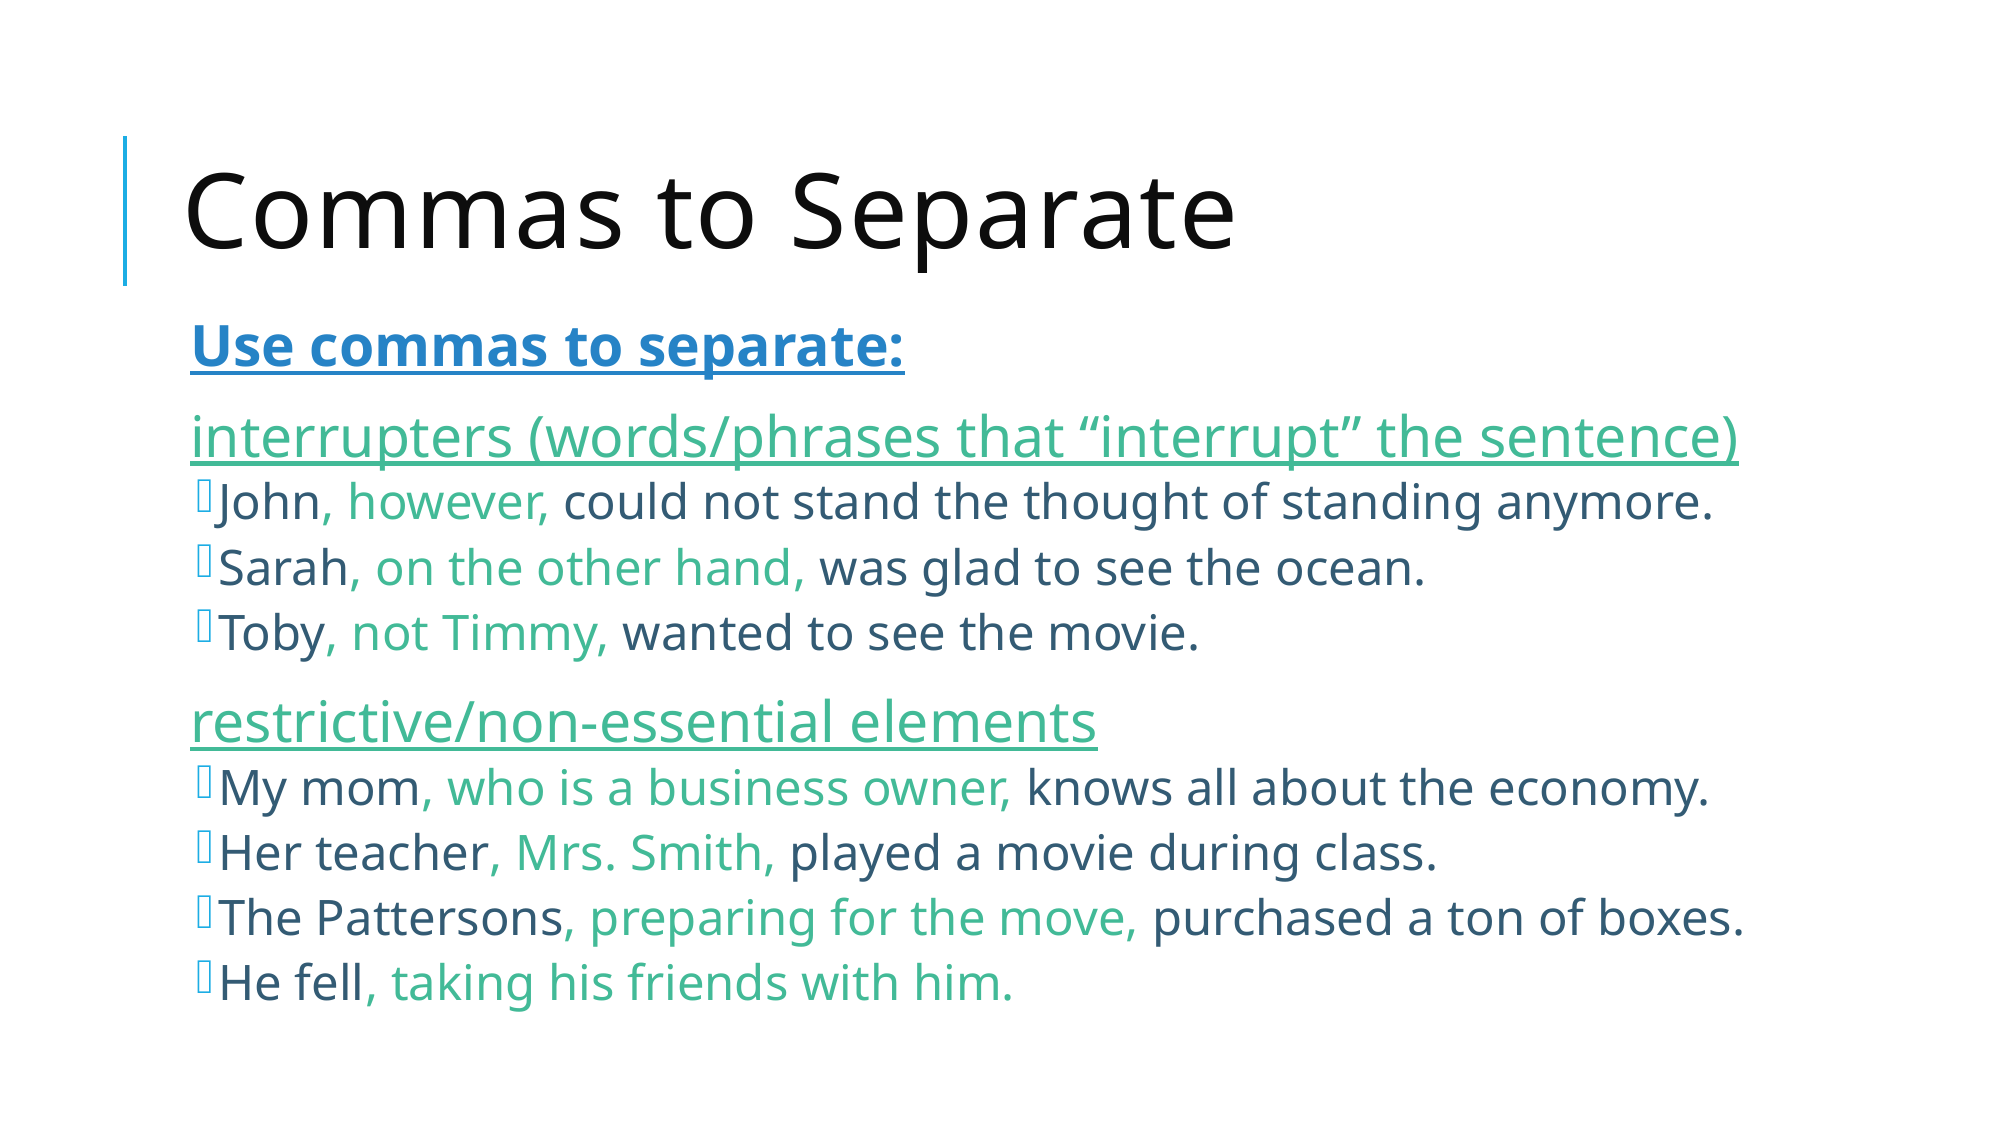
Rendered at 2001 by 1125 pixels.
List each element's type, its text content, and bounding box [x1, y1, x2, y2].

title Commas to Separate [168, 96, 1763, 310]
list Use commas to separate: interrupters (words/phrases that “interrupt” the sentence) John, however, could not stand the thought of standing anymore. Sarah, on the other hand, was glad to see the ocean. Toby, not Timmy, wanted to see the movie. restrictive/non-essential elements My mom, who is a business owner, knows all about the economy. Her teacher, Mrs. Smith, played a movie during class. The Pattersons, preparing for the move, purchased a ton of boxes. He fell, taking his friends with him. [168, 310, 1763, 1035]
